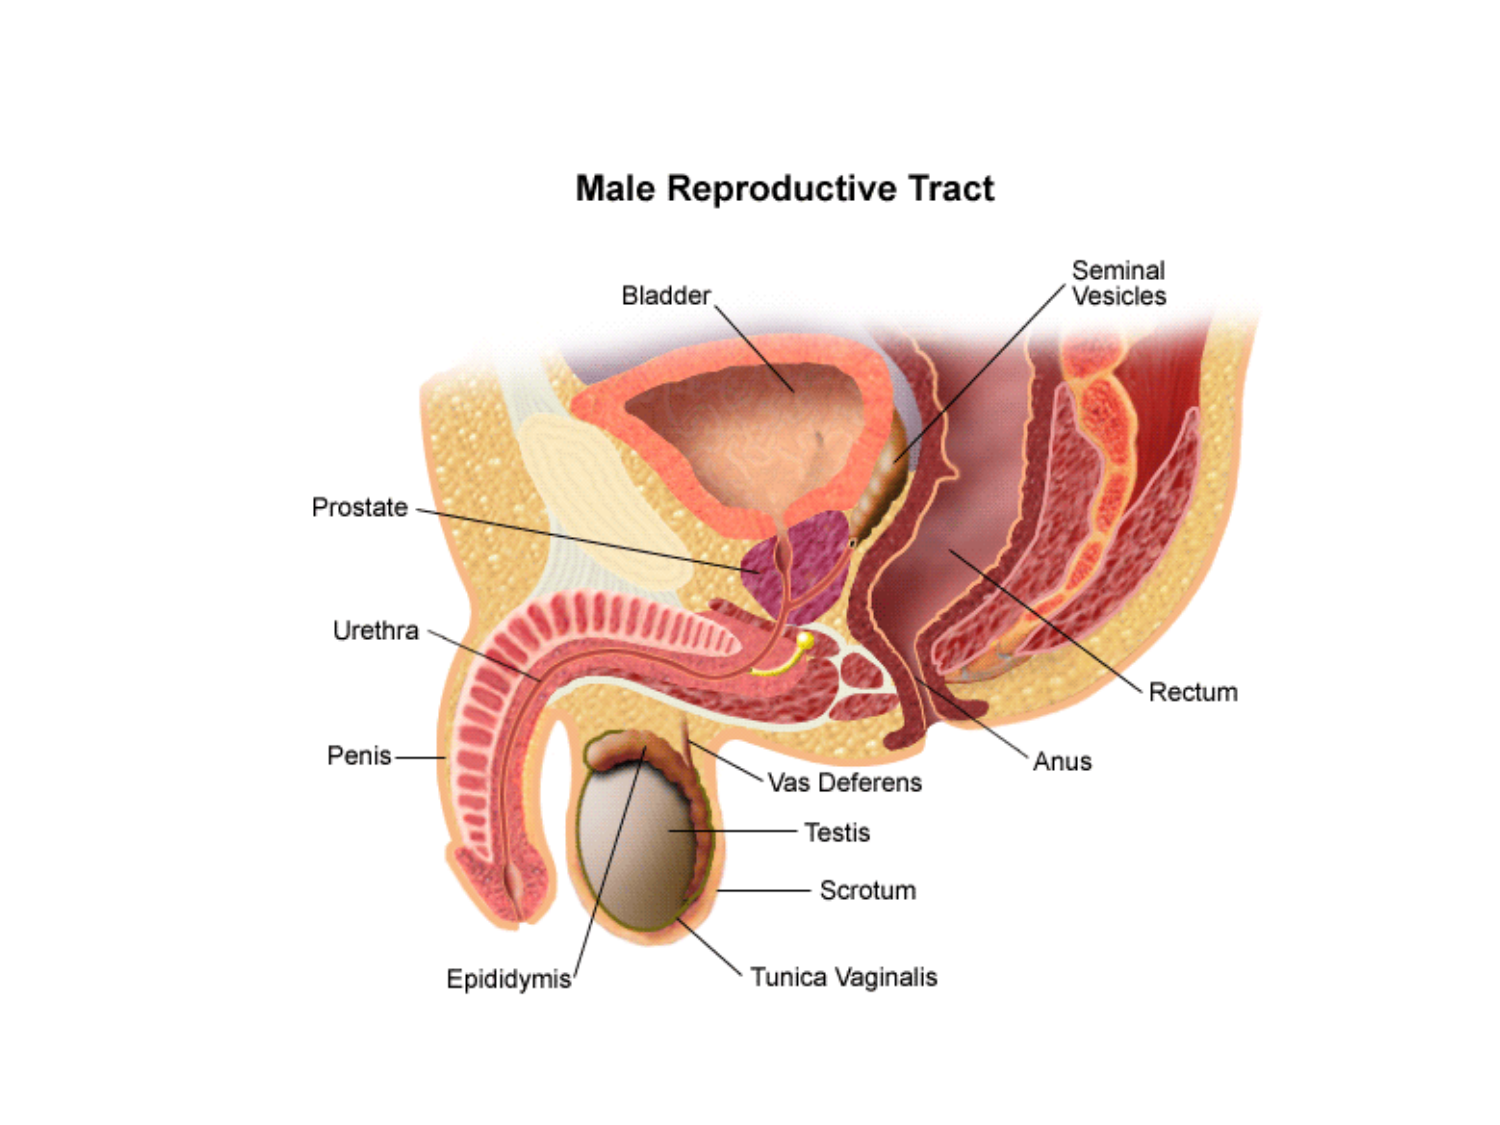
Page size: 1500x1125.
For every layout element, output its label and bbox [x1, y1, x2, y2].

picture [262, 149, 1282, 1026]
